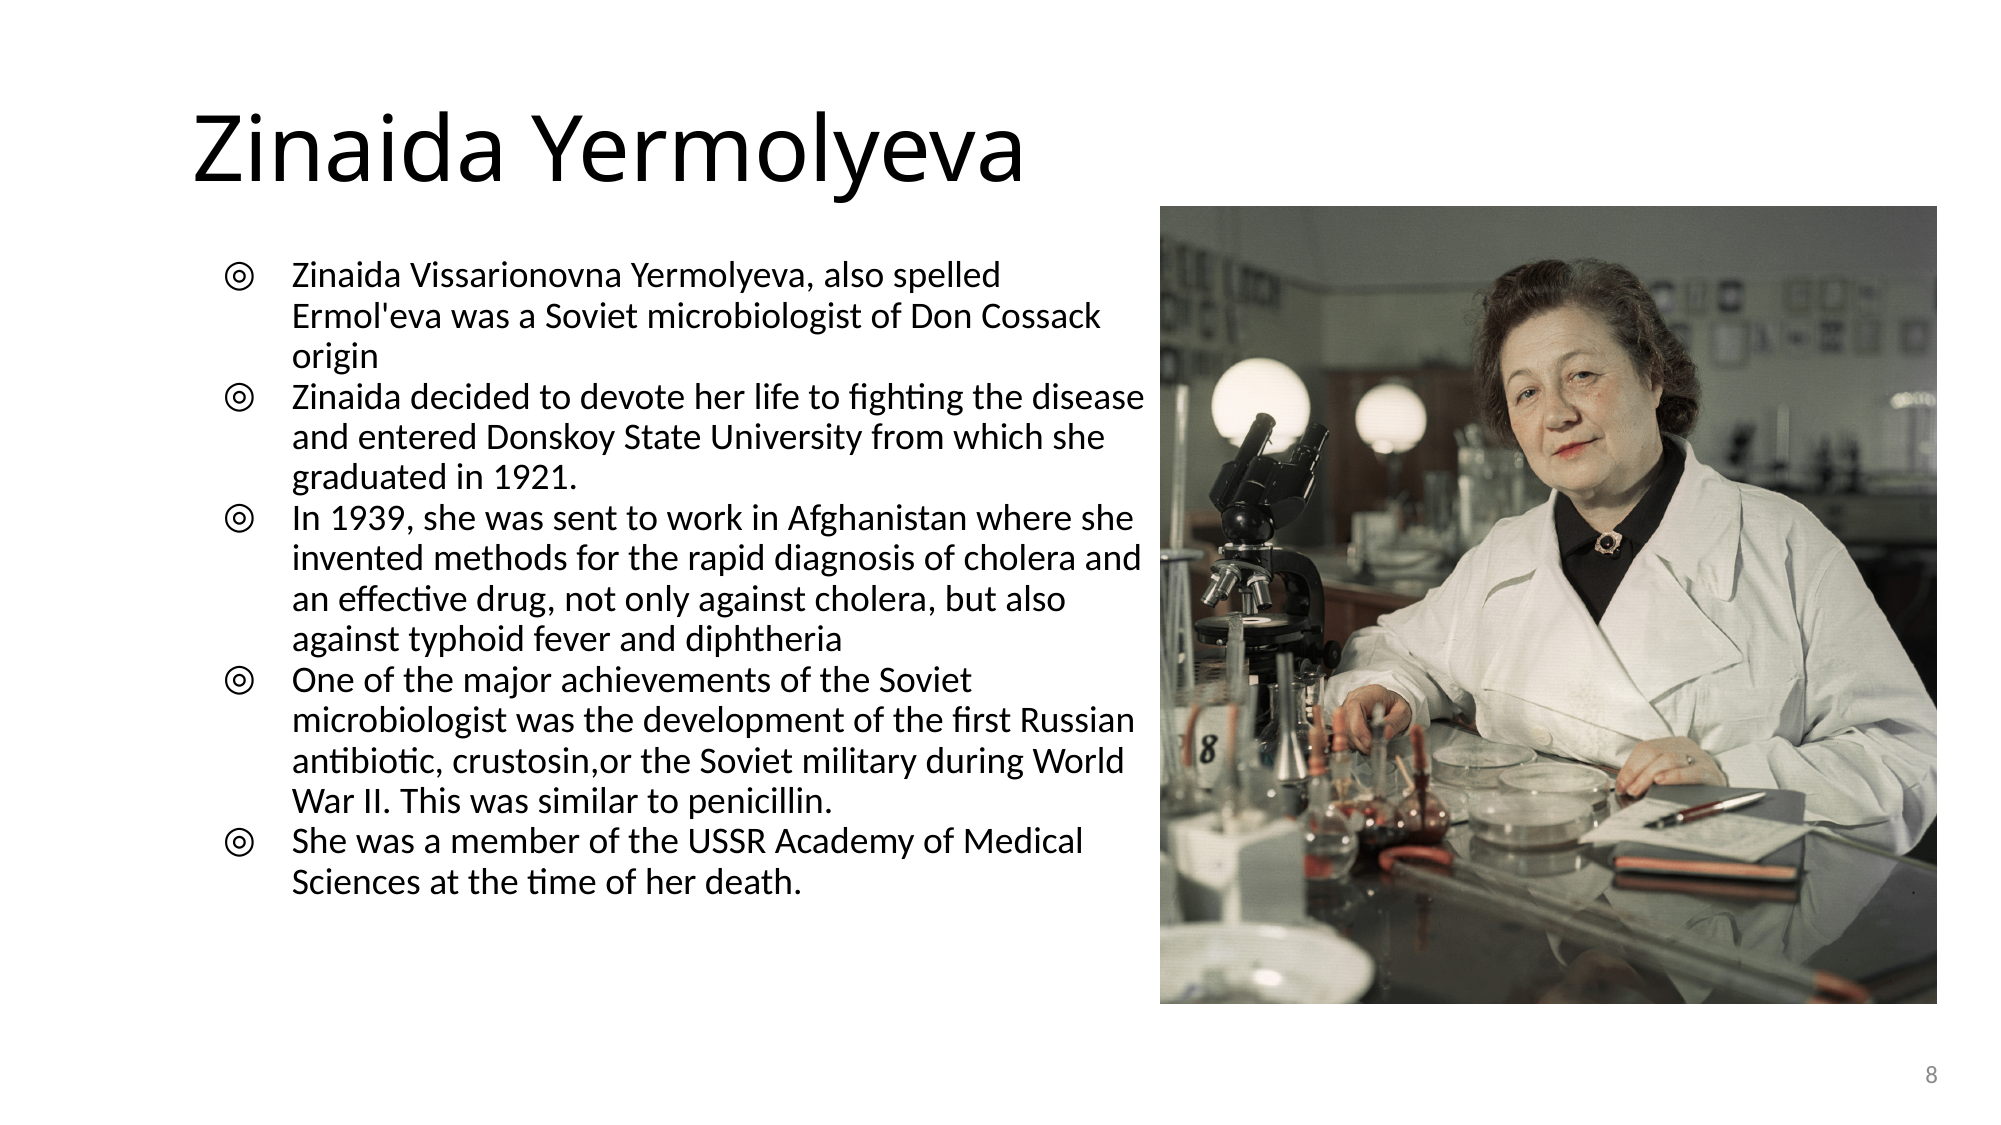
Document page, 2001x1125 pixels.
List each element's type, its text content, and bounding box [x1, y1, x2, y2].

list Zinaida Vissarionovna Yermolyeva, also spelled Ermol'eva was a Soviet microbiologist of Don Cossack origin Zinaida decided to devote her life to fighting the disease and entered Donskoy State University from which she graduated in 1921. In 1939, she was sent to work in Afghanistan where she invented methods for the rapid diagnosis of cholera and an effective drug, not only against cholera, but also against typhoid fever and diphtheria One of the major achievements of the Soviet microbiologist was the development of the first Russian antibiotic, crustosin,or the Soviet military during World War II. This was similar to penicillin. She was a member of the USSR Academy of Medical Sciences at the time of her death. [171, 235, 1170, 1017]
picture [1159, 206, 1937, 1005]
slide_number 8 [1838, 1038, 1959, 1125]
title Zinaida Yermolyeva [171, 67, 1828, 221]
